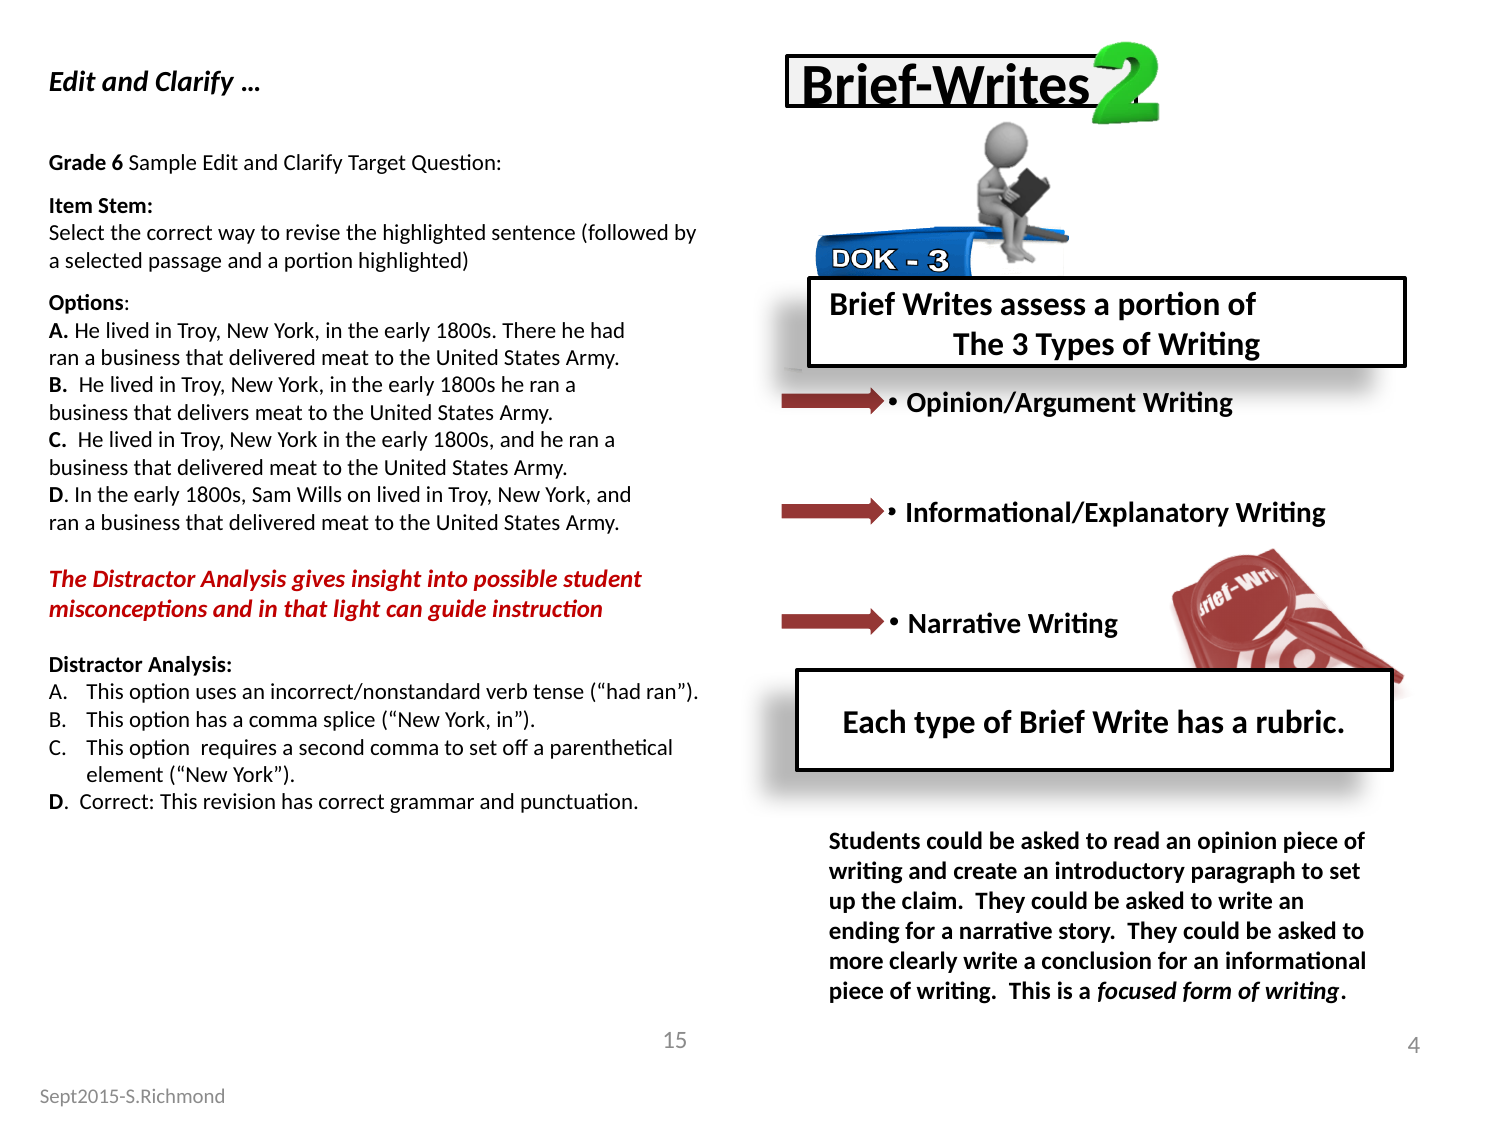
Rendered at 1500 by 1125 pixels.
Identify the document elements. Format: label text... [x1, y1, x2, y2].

text_box Grade 6 Sample Edit and Clarify Target Question: Item Stem: Select the correct way to revise the highlighted sentence (followed by a selected passage and a portion highlighted) Options: A. He lived in Troy, New York, in the early 1800s. There he had ran a business that delivered meat to the United States Army. B. He lived in Troy, New York, in the early 1800s he ran a business that delivers meat to the United States Army. C. He lived in Troy, New York in the early 1800s, and he ran a business that delivered meat to the United States Army. D. In the early 1800s, Sam Wills on lived in Troy, New York, and ran a business that delivered meat to the United States Army. The Distractor Analysis gives insight into possible student misconceptions and in that light can guide instruction Distractor Analysis: This option uses an incorrect/nonstandard verb tense (“had ran”). This option has a comma splice (“New York, in”). This option requires a second comma to set off a parenthetical element (“New York”). D. Correct: This revision has correct grammar and punctuation. [34, 140, 718, 822]
footer 4 [1357, 1014, 1471, 1074]
text_box Brief-Writes [785, 54, 1081, 62]
text_box [777, 600, 890, 643]
text_box Brief Writes assess a portion of The 3 Types of Writing [1097, 276, 1407, 368]
picture [1086, 33, 1167, 128]
text_box 15 [618, 1009, 732, 1069]
text_box Narrative Writing [874, 574, 1142, 668]
text_box Students could be asked to read an opinion piece of writing and create an introductory paragraph to set up the claim. They could be asked to write an ending for a narrative story. They could be asked to more clearly write a conclusion for an informational piece of writing. This is a focused form of writing. [814, 817, 1393, 1012]
text_box Edit and Clarify … [34, 55, 720, 140]
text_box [768, 64, 1093, 465]
text_box Opinion/Argument Writing [1097, 407, 1300, 436]
text_box Informational/Explanatory Writing [871, 472, 1389, 550]
picture [1147, 541, 1403, 734]
text_box Each type of Brief Write has a rubric. [795, 668, 1394, 772]
text_box [777, 490, 890, 532]
